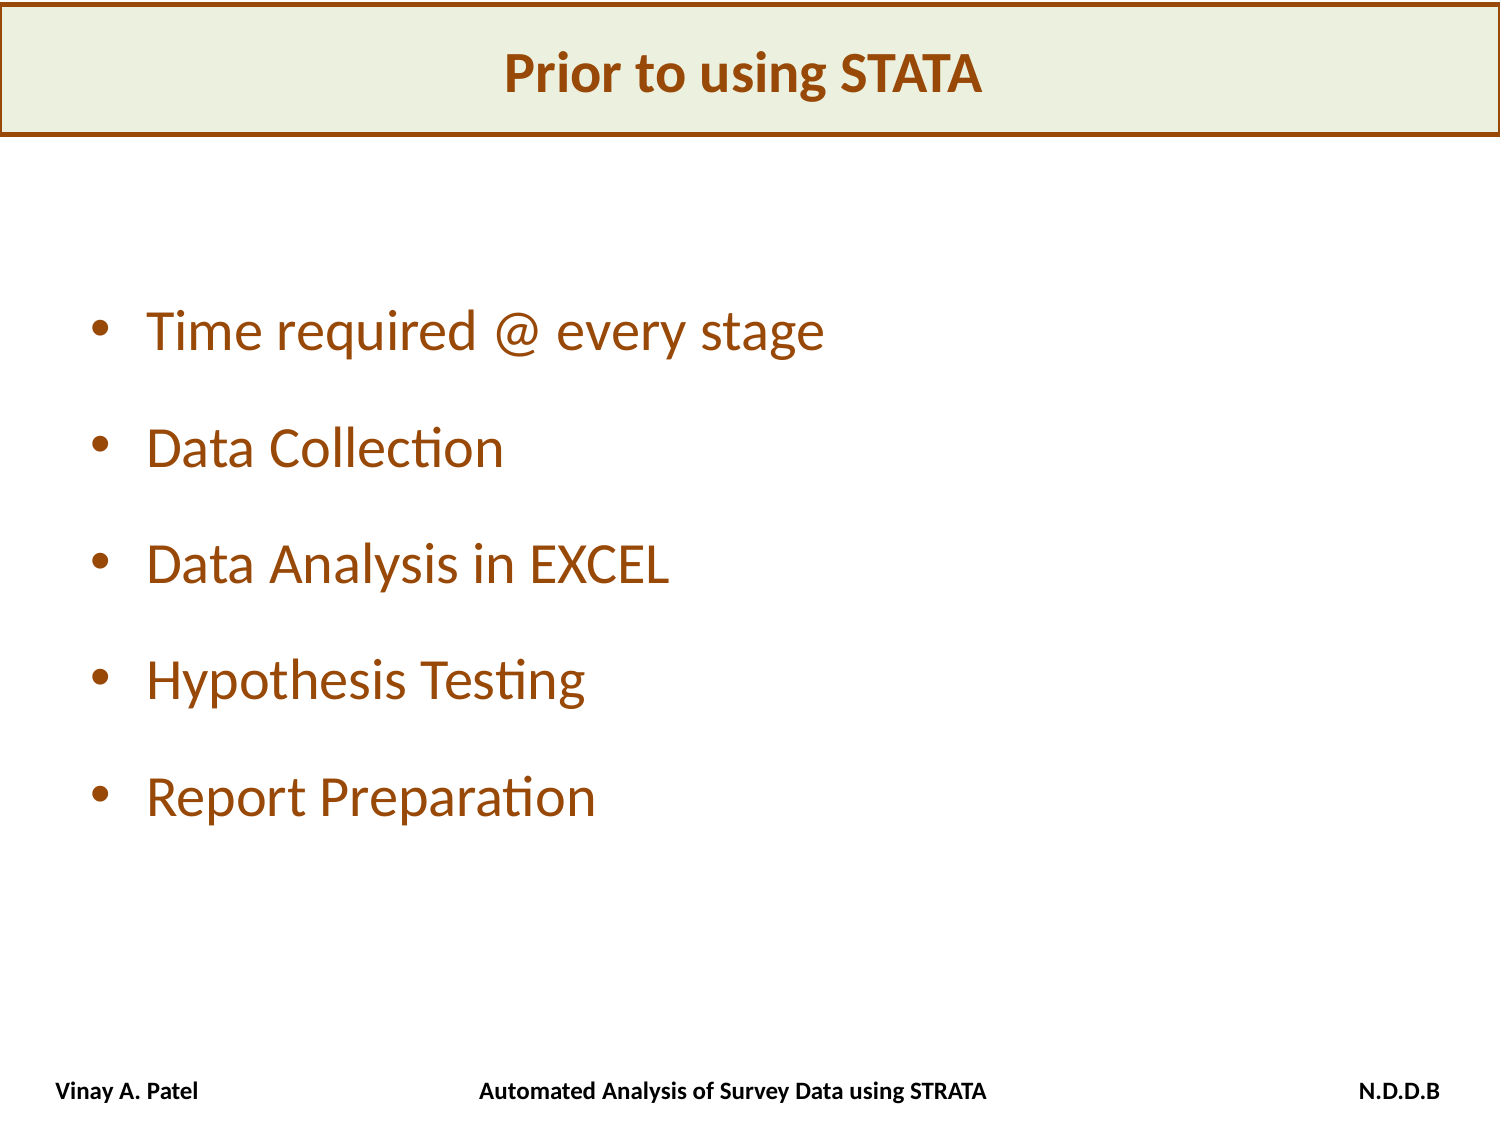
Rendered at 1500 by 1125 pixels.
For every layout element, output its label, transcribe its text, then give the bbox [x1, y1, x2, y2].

list Time required @ every stage Data Collection Data Analysis in EXCEL Hypothesis Testing Report Preparation [75, 249, 1463, 1059]
title Prior to using STATA [0, 2, 1500, 137]
text_box Vinay A. Patel Automated Analysis of Survey Data using STRATA N.D.D.B [0, 1059, 1500, 1120]
